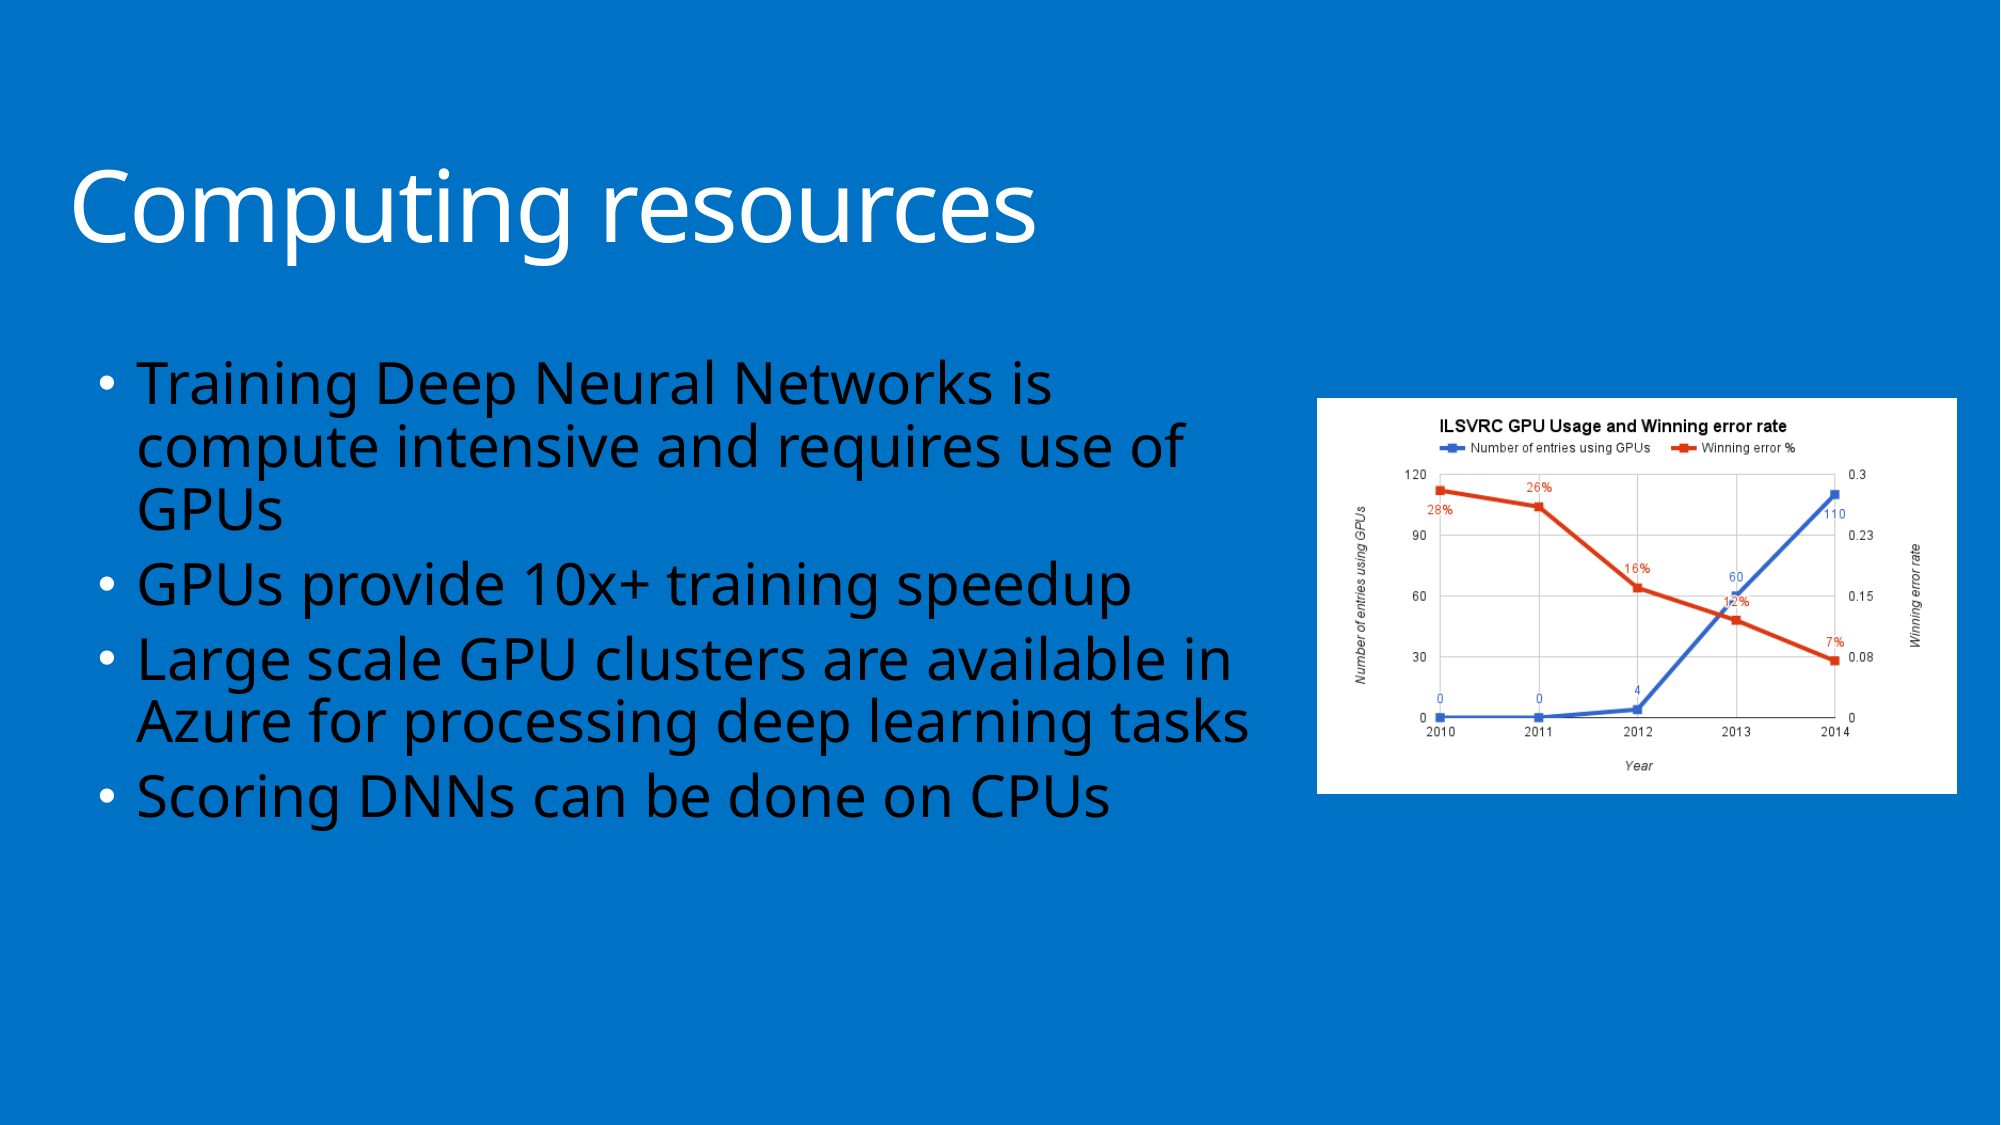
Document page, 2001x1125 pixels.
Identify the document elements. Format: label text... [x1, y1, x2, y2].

list Training Deep Neural Networks is compute intensive and requires use of GPUs GPUs provide 10x+ training speedup Large scale GPU clusters are available in Azure for processing deep learning tasks Scoring DNNs can be done on CPUs [18, 339, 1318, 794]
picture [1317, 398, 1957, 795]
title Computing resources [44, 141, 1957, 290]
